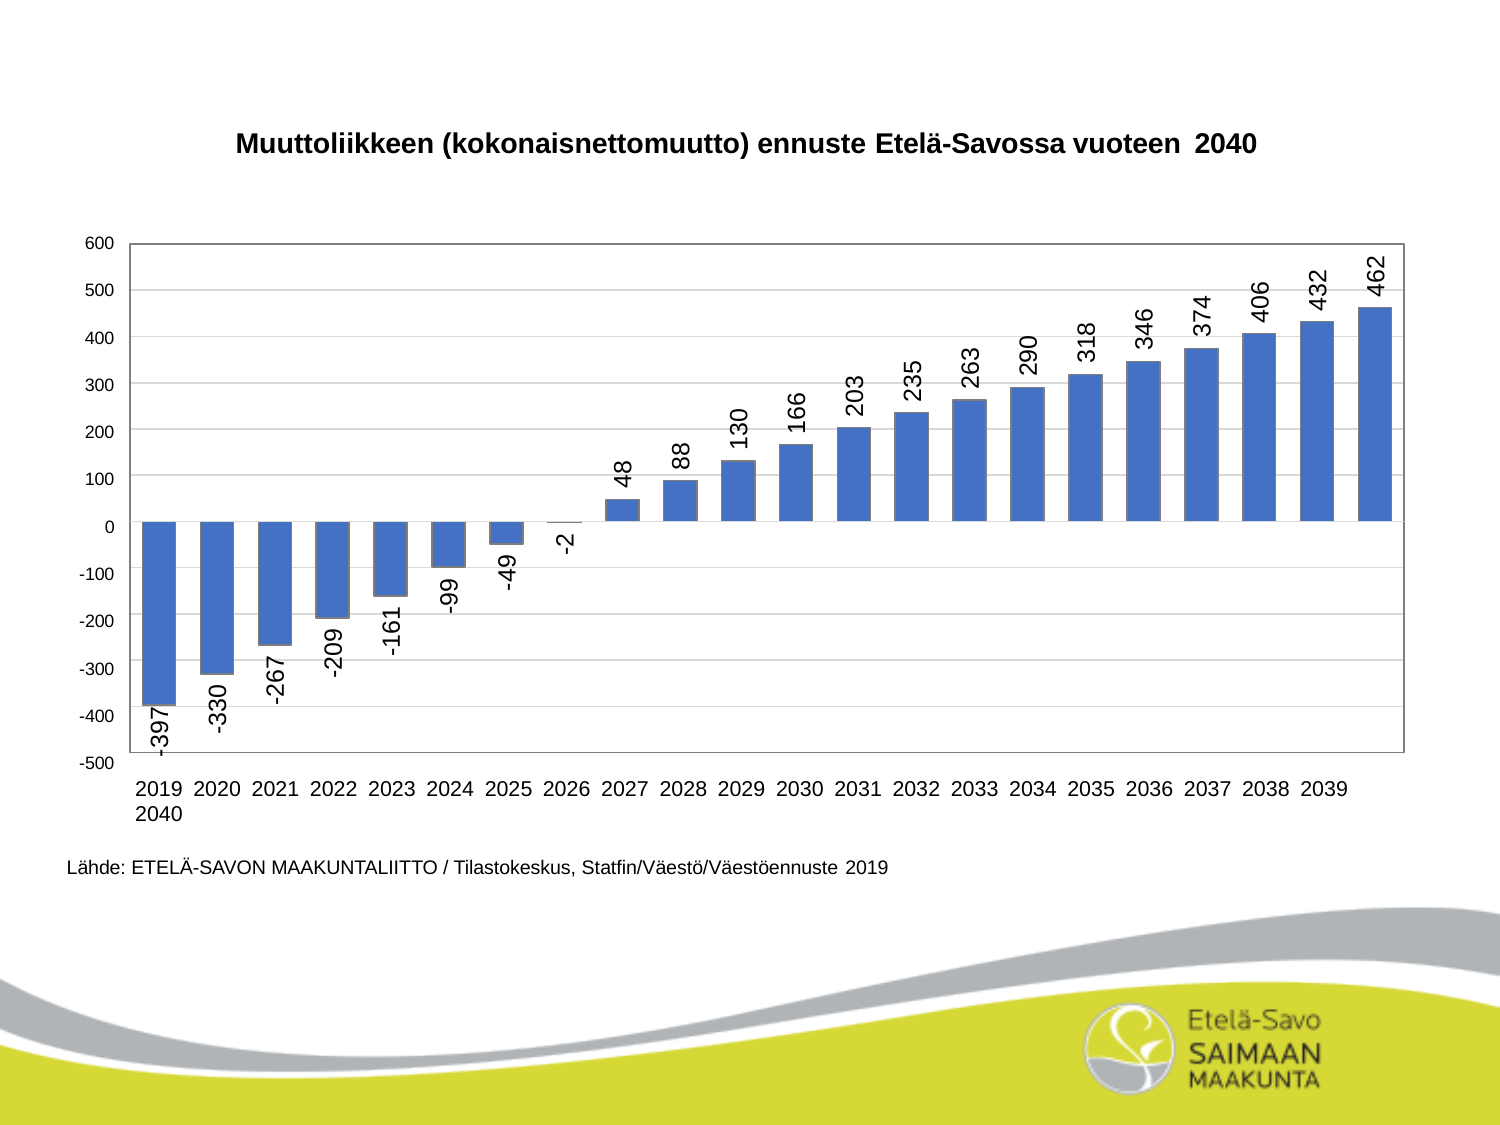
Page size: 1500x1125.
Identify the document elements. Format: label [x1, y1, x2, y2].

picture [0, 891, 1500, 1125]
text_box [64, 125, 1405, 879]
